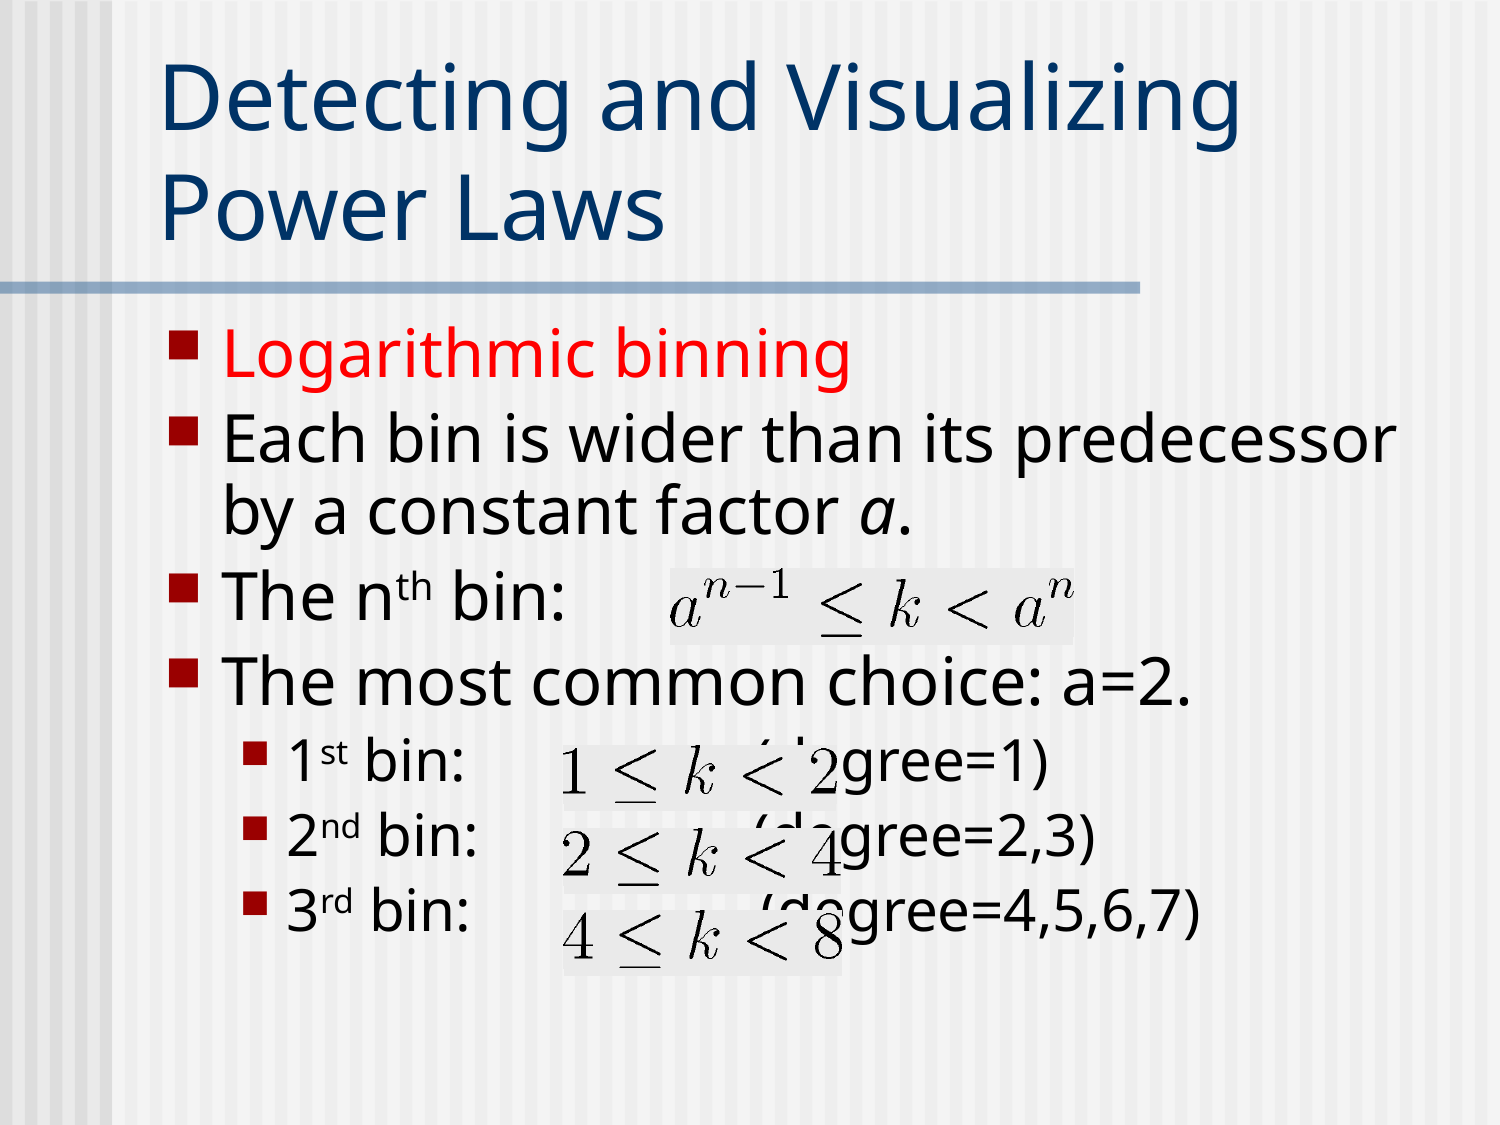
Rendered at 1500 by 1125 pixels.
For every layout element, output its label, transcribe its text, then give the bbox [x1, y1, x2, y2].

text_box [560, 739, 840, 812]
list Logarithmic binning Each bin is wider than its predecessor by a constant factor a. The nth bin: The most common choice: a=2. 1st bin: (degree=1) 2nd bin: (degree=2,3) 3rd bin: (degree=4,5,6,7) [149, 312, 1481, 1001]
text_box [666, 562, 1077, 645]
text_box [560, 904, 845, 977]
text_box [560, 822, 844, 894]
title Detecting and Visualizing Power Laws [142, 31, 1483, 267]
